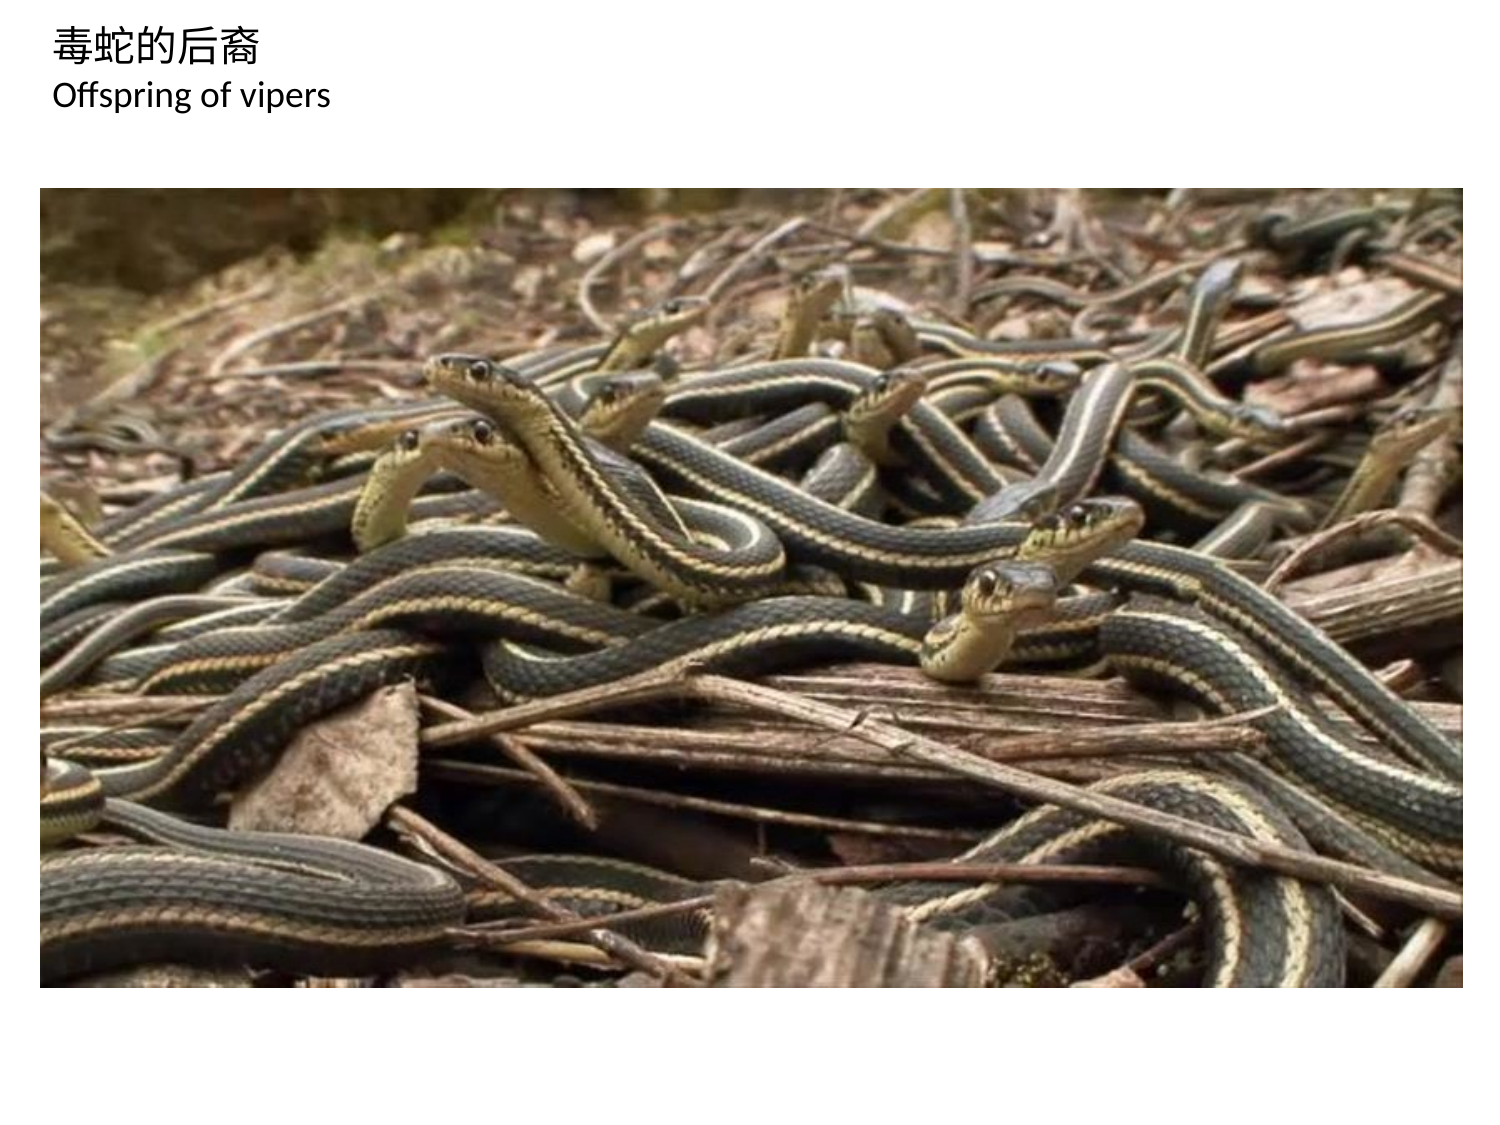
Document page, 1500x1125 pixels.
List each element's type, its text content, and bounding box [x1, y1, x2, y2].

picture [40, 188, 1463, 988]
text_box 毒蛇的后裔 Offspring of vipers [37, 12, 438, 123]
